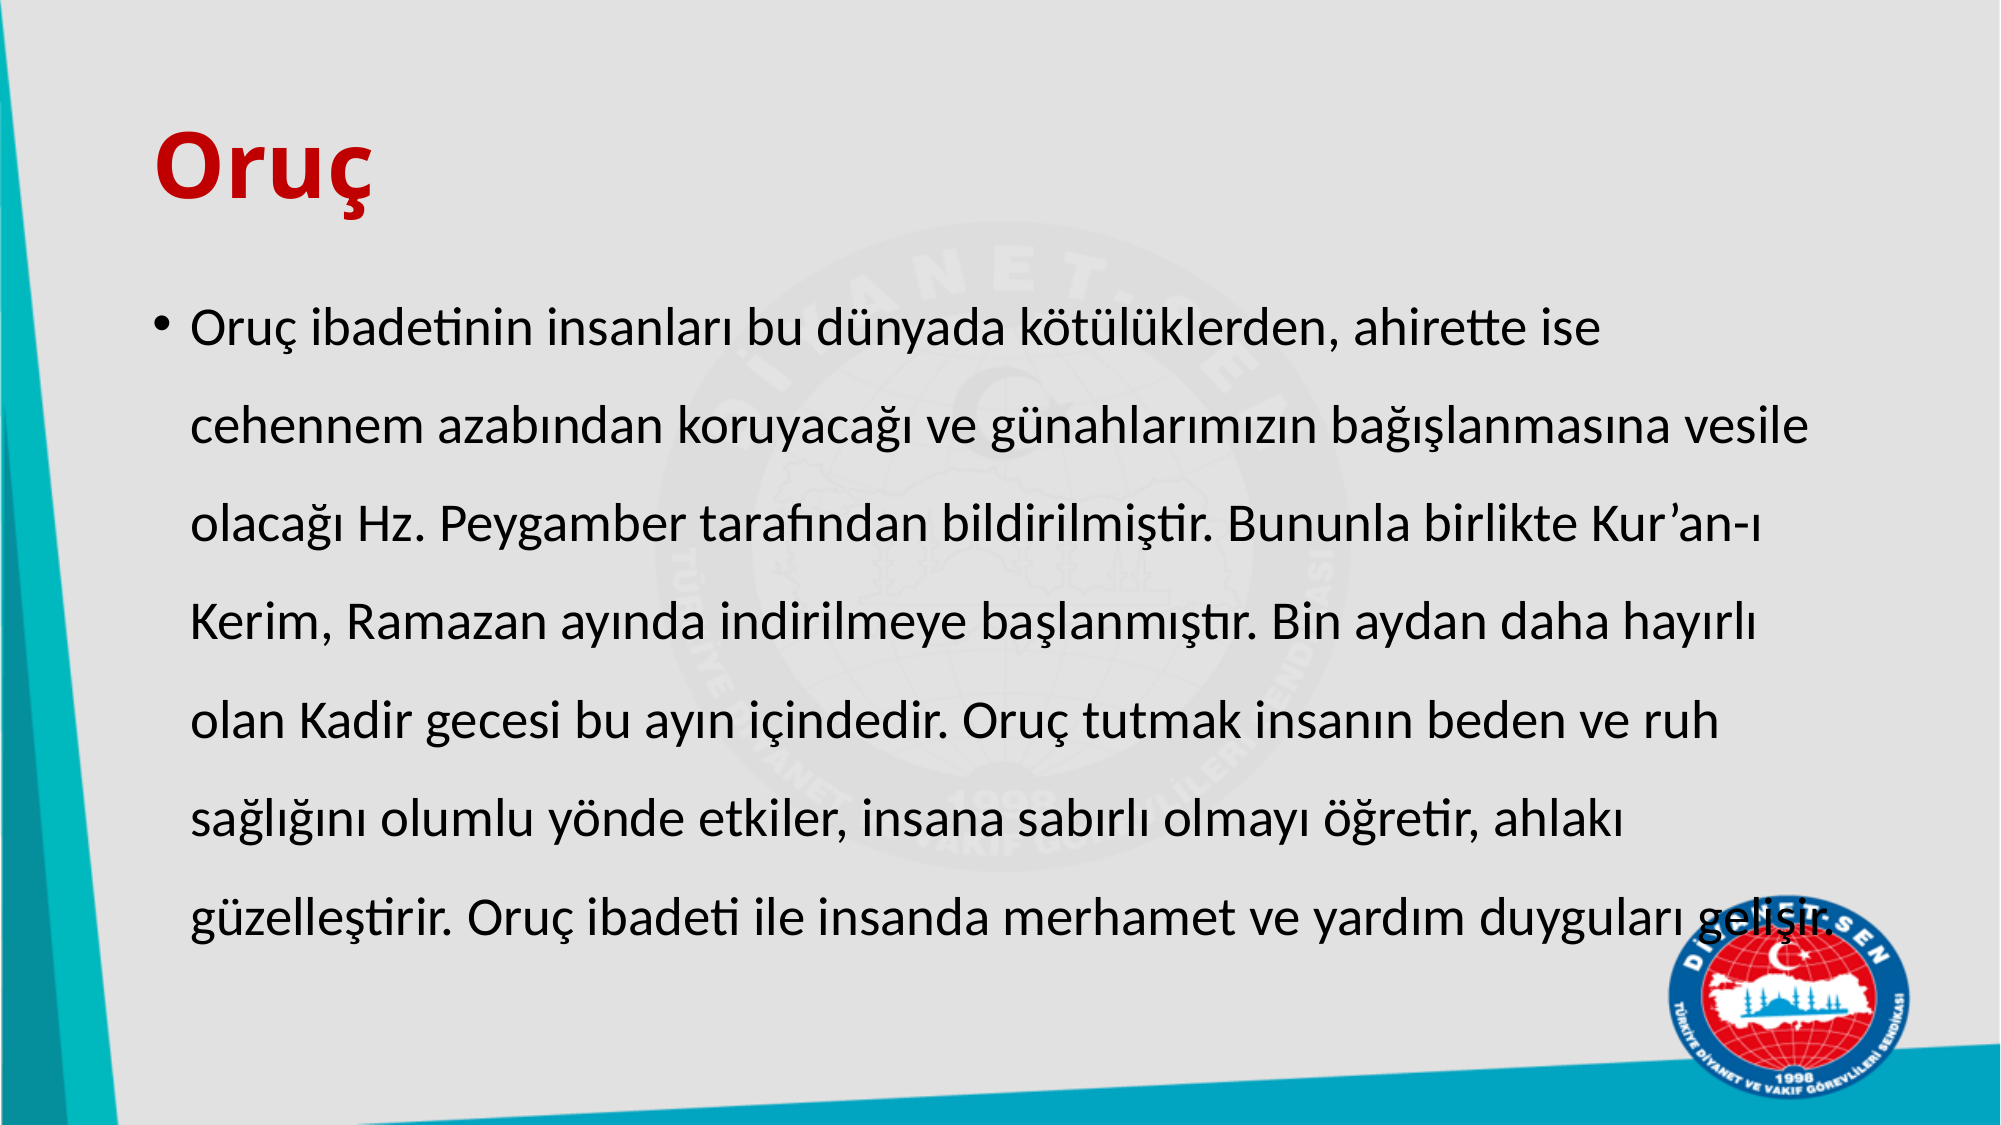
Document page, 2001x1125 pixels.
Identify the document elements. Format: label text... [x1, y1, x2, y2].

list Oruç ibadetinin insanları bu dünyada kötülüklerden, ahirette ise cehennem azabından koruyacağı ve günahlarımızın bağışlanmasına vesile olacağı Hz. Peygamber tarafından bildirilmiştir. Bununla birlikte Kur’an-ı Kerim, Ramazan ayında indirilmeye başlanmıştır. Bin aydan daha hayırlı olan Kadir gecesi bu ayın içindedir. Oruç tutmak insanın beden ve ruh sağlığını olumlu yönde etkiler, insana sabırlı olmayı öğretir, ahlakı güzelleştirir. Oruç ibadeti ile insanda merhamet ve yardım duyguları gelişir. [137, 249, 1863, 1014]
title Oruç [137, 59, 1863, 249]
picture [0, 0, 2001, 1125]
